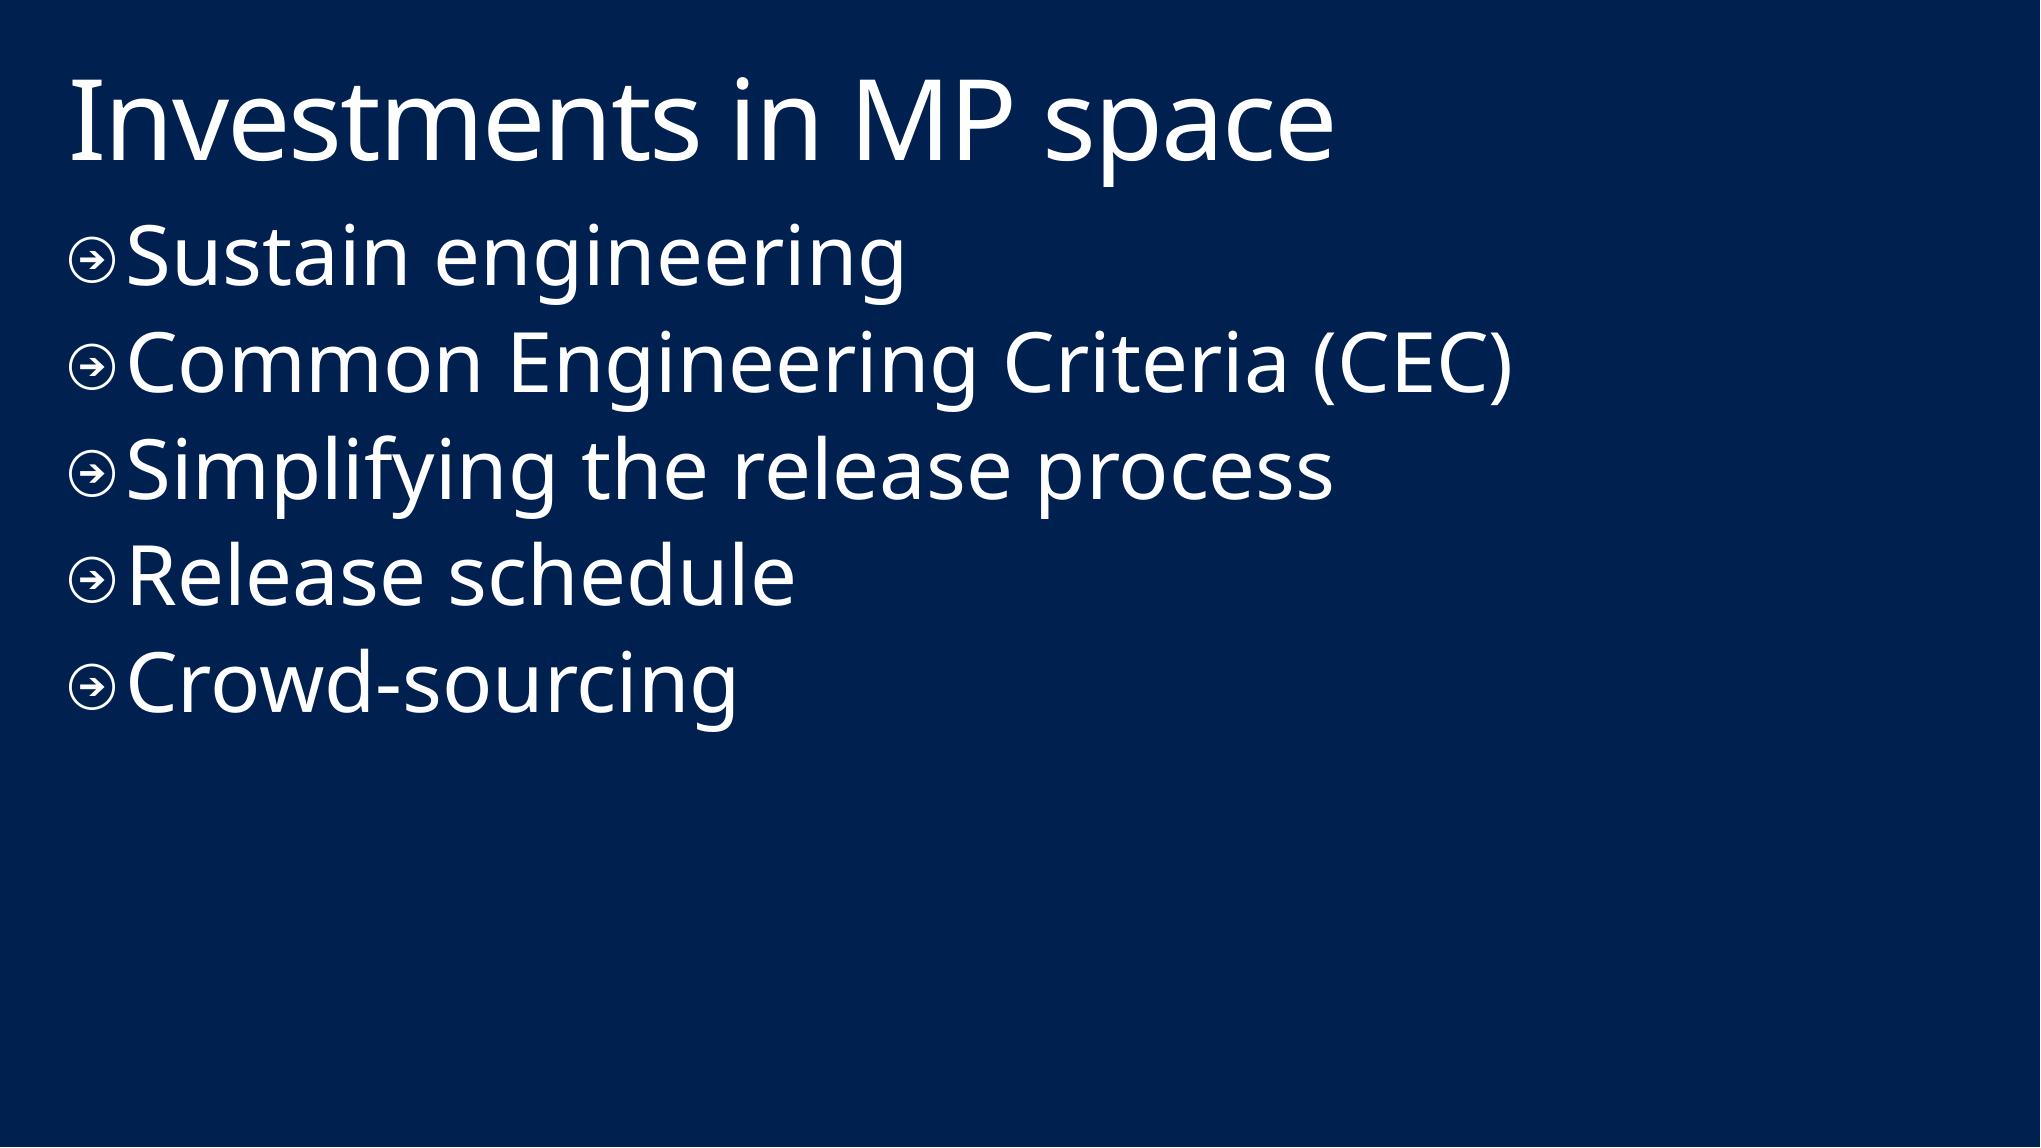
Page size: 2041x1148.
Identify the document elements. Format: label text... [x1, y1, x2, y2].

picture [69, 437, 128, 497]
picture [69, 331, 128, 390]
title Investments in MP space [45, 48, 1996, 199]
picture [69, 544, 128, 603]
picture [69, 651, 128, 710]
list Sustain engineering Common Engineering Criteria (CEC) Simplifying the release process Release schedule Crowd-sourcing [45, 199, 1996, 765]
picture [69, 224, 128, 283]
